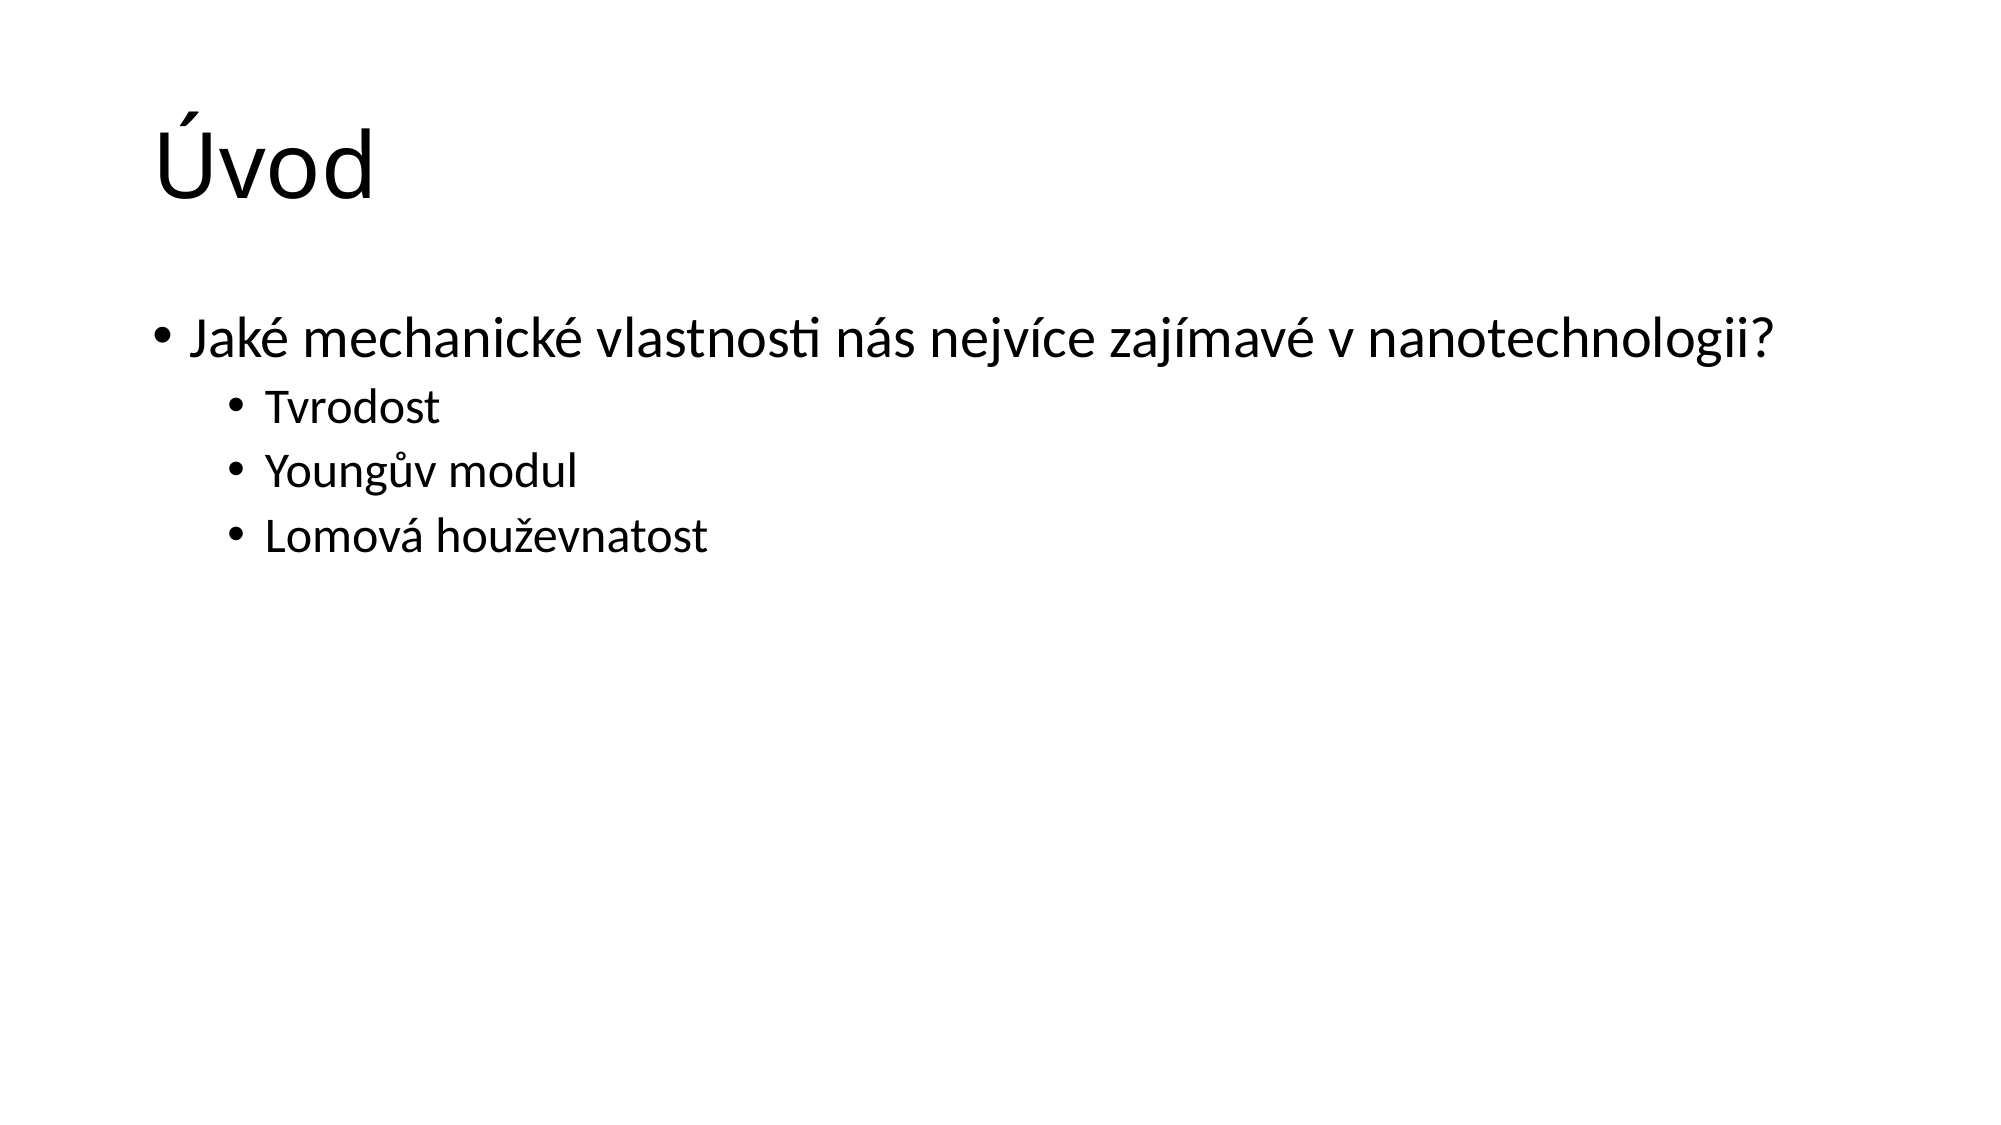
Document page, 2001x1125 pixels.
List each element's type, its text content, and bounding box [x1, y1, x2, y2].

title Úvod [137, 59, 1863, 278]
list Jaké mechanické vlastnosti nás nejvíce zajímavé v nanotechnologii? Tvrodost Youngův modul Lomová houževnatost [137, 299, 1863, 1014]
